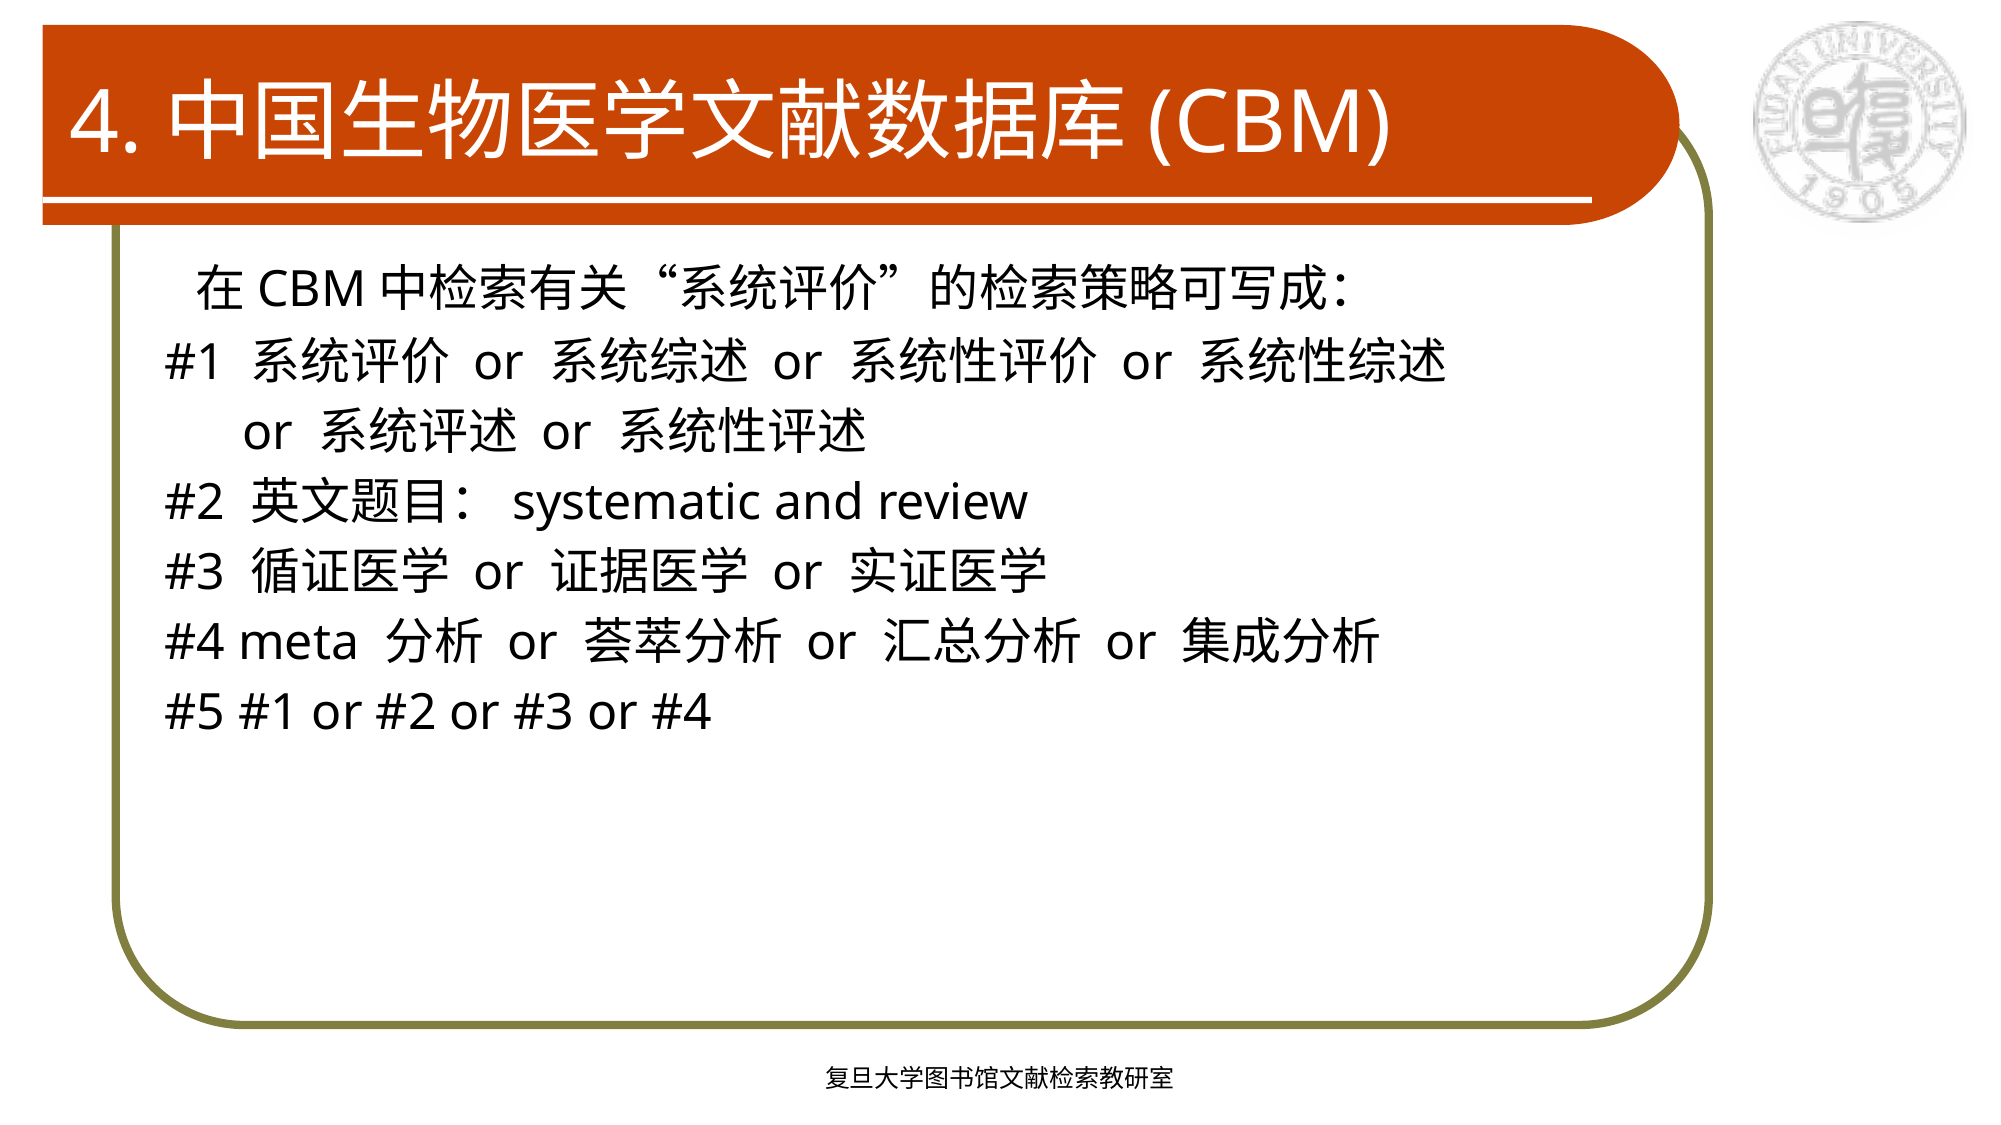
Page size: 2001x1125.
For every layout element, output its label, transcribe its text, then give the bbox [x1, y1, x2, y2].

slide_number [1433, 1024, 1901, 1101]
footer 复旦大学图书馆文献检索教研室 [683, 1024, 1317, 1101]
title 4.中国生物医学文献数据库(CBM) [54, 42, 1591, 193]
list 在CBM中检索有关“系统评价”的检索策略可写成： #1 系统评价 or 系统综述 or 系统性评价 or 系统性综述 or 系统评述 or 系统性评述 #2 英文题目：systematic and review #3 循证医学 or 证据医学 or 实证医学 #4 meta 分析 or 荟萃分析 or 汇总分析 or 集成分析 #5 #1 or #2 or #3 or #4 [149, 231, 1650, 988]
